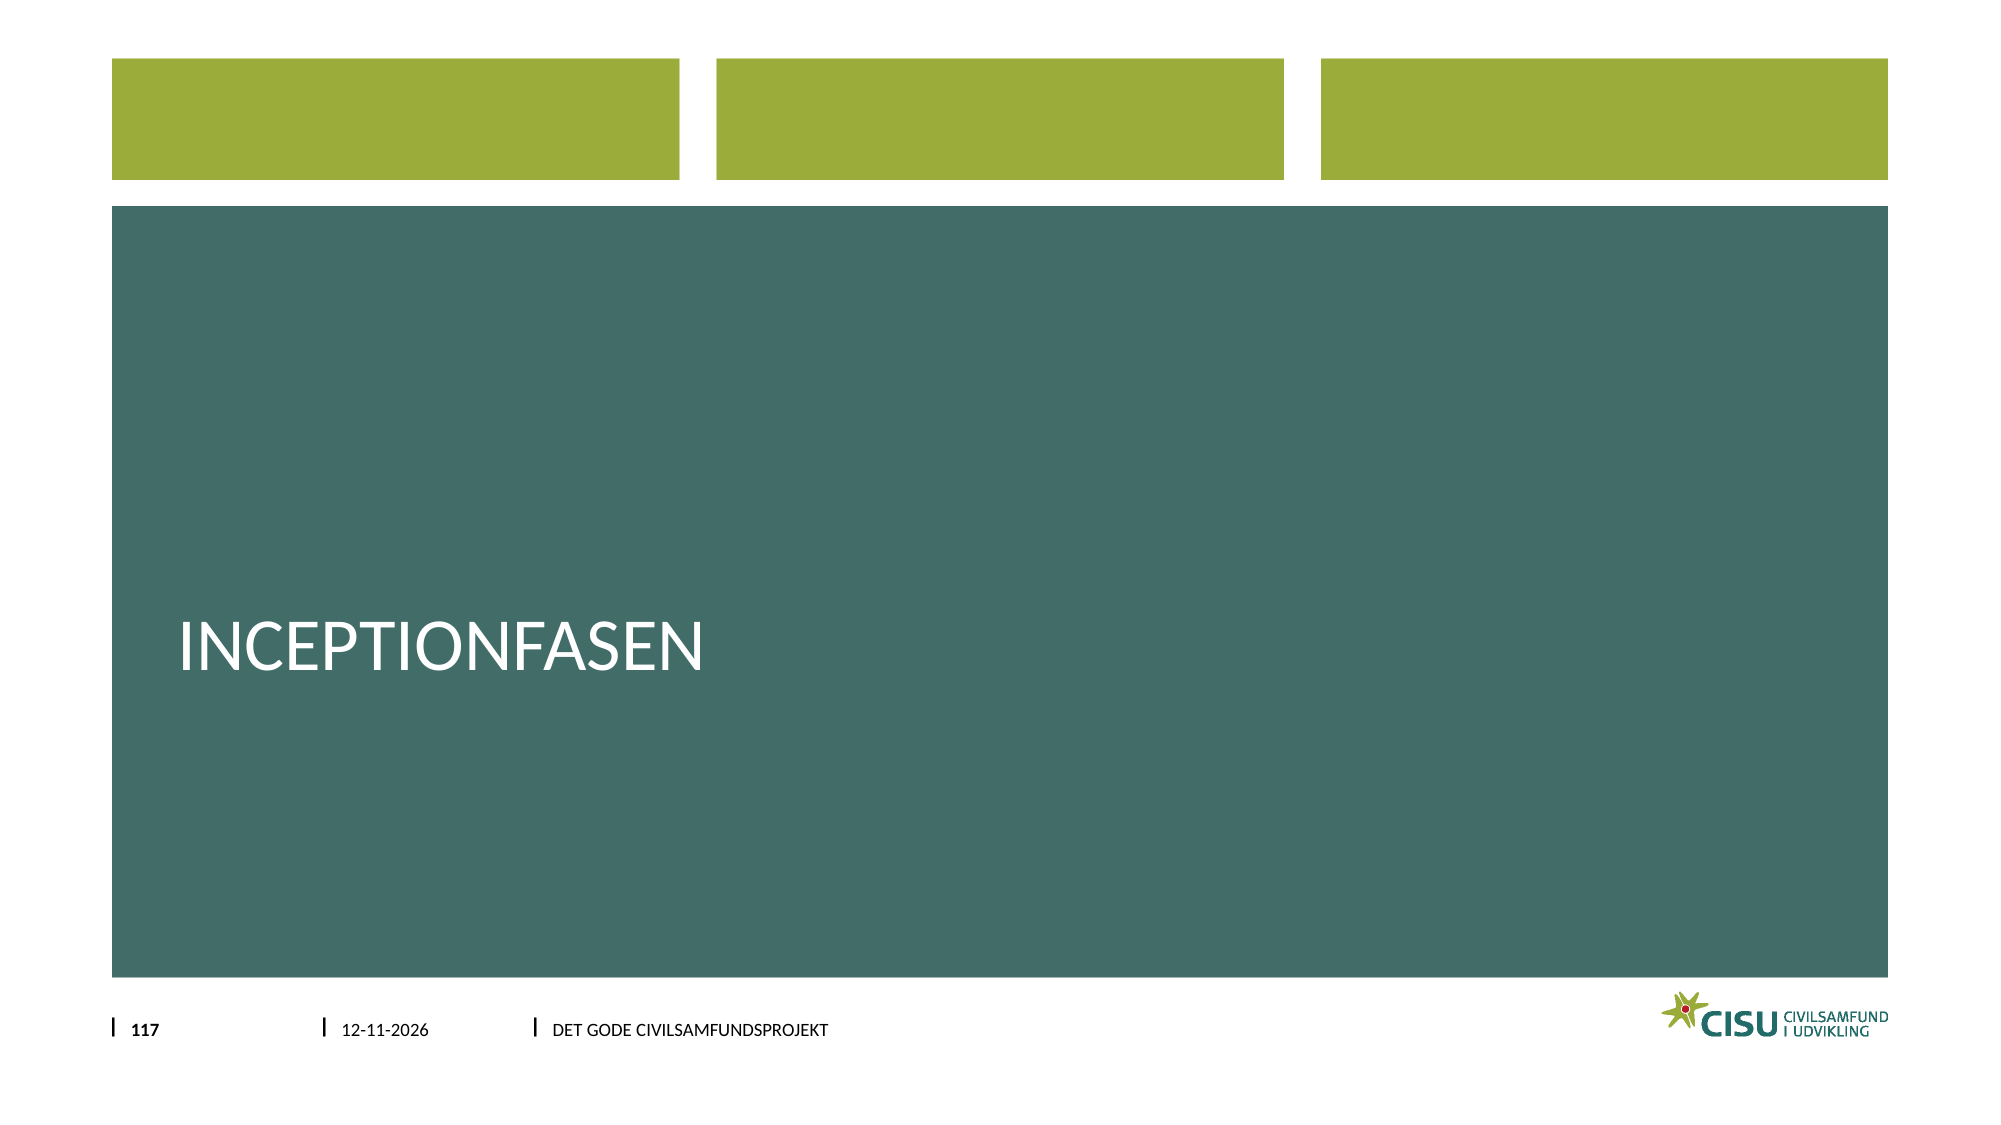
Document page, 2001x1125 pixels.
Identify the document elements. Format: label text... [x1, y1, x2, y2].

footer DET GODE CIVILSAMFUNDSPROJEKT [537, 1016, 1364, 1041]
picture [0, 0, 2000, 1125]
title Inceptionfasen [118, 497, 1866, 745]
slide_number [326, 1016, 524, 1041]
slide_number 117 [115, 1016, 285, 1041]
